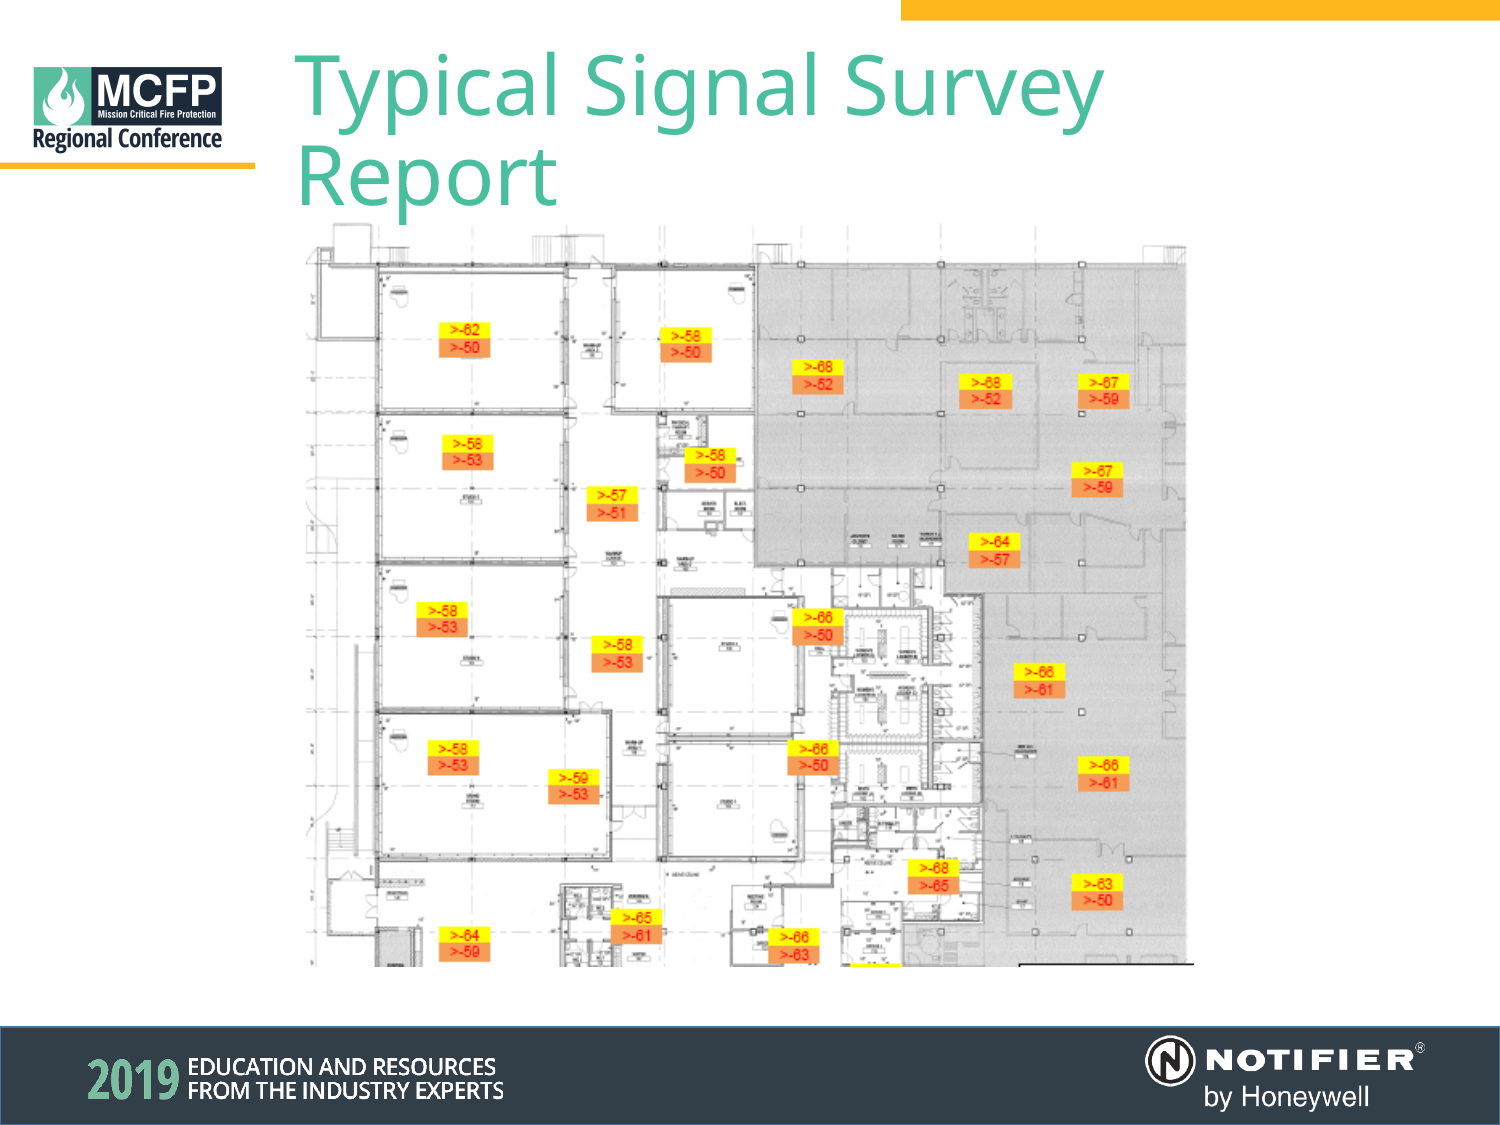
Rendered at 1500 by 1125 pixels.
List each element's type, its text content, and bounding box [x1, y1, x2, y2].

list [306, 215, 1194, 967]
picture [88, 1058, 503, 1100]
text_box Typical Signal Survey Report [279, 81, 1387, 185]
picture [1145, 1035, 1425, 1112]
picture [28, 66, 227, 158]
